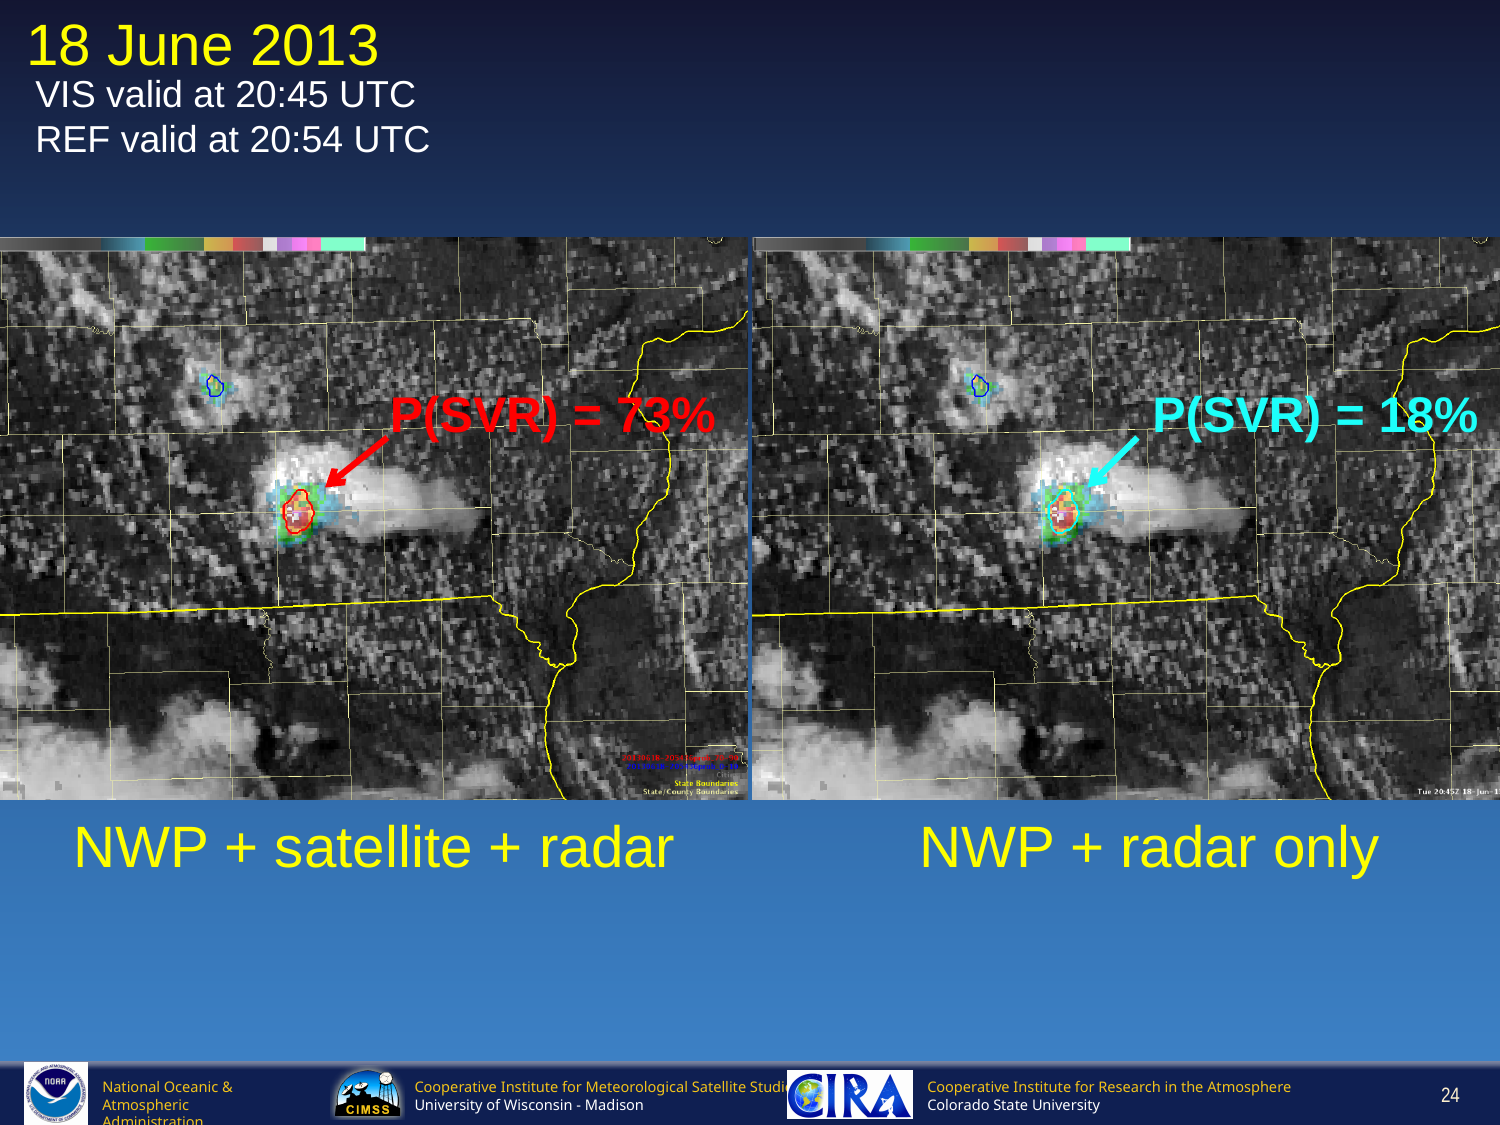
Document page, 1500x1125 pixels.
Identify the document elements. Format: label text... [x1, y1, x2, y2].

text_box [324, 437, 388, 488]
picture [0, 237, 745, 801]
text_box NWP + satellite + radar [12, 811, 738, 887]
picture [330, 1065, 405, 1120]
text_box 18 June 2013 [0, 0, 409, 85]
text_box NWP + radar only [787, 811, 1500, 887]
text_box VIS valid at 20:45 UTC REF valid at 20:54 UTC [20, 62, 725, 168]
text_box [1087, 437, 1138, 488]
picture [787, 1070, 913, 1119]
picture [24, 1062, 88, 1125]
picture [751, 237, 1500, 801]
slide_number 24 [1400, 1074, 1475, 1113]
